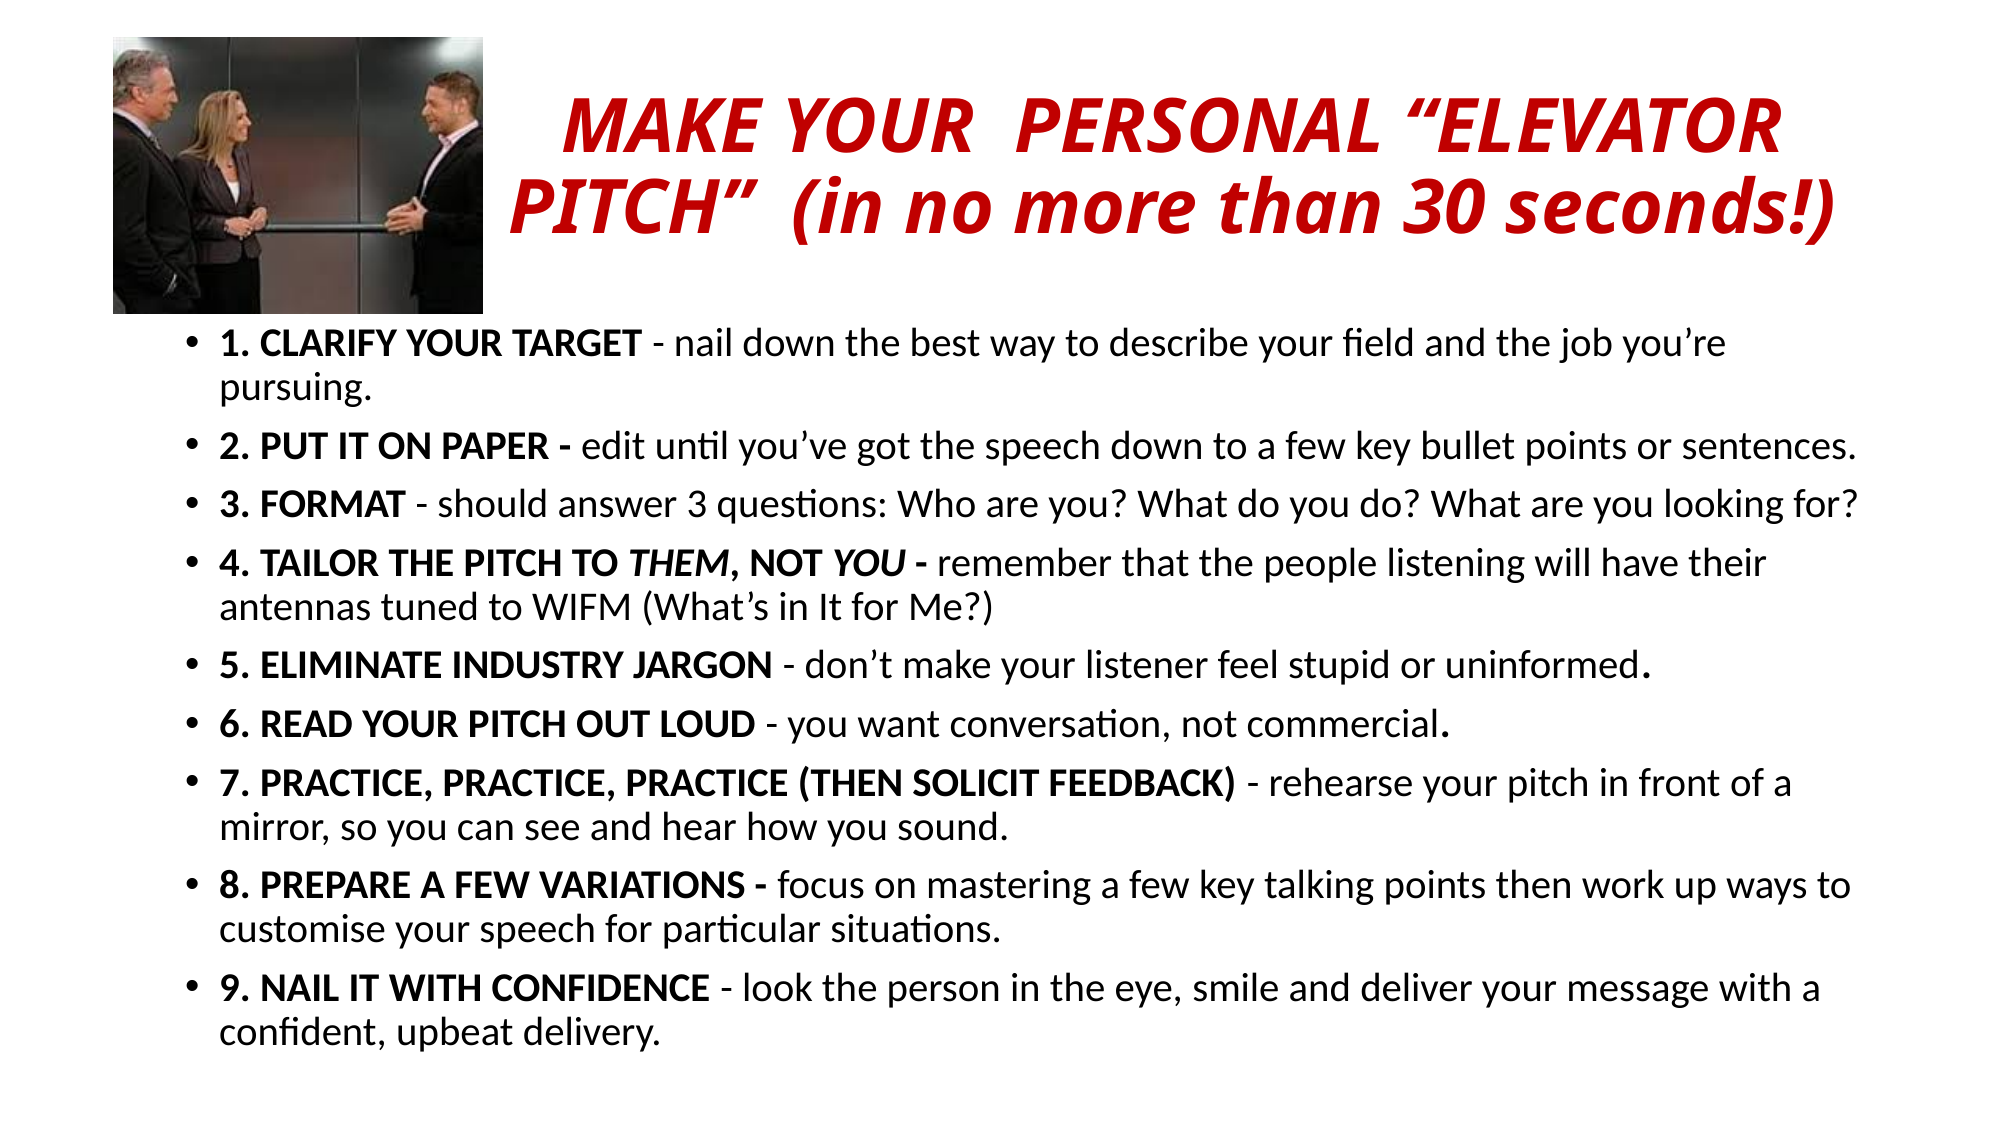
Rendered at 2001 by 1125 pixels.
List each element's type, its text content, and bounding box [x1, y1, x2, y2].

picture [113, 37, 483, 314]
list 1. Clarify your target - nail down the best way to describe your field and the job you’re pursuing. 2. Put it on paper - edit until you’ve got the speech down to a few key bullet points or sentences. 3. Format - should answer 3 questions: Who are you? What do you do? What are you looking for? 4. Tailor the pitch to them, not you - remember that the people listening will have their antennas tuned to WIFM (What’s in It for Me?) 5. Eliminate industry jargon - don’t make your listener feel stupid or uninformed. 6. Read your pitch out loud - you want conversation, not commercial. 7. Practice, practice, practice (then solicit feedback) - rehearse your pitch in front of a mirror, so you can see and hear how you sound. 8. Prepare a few variations - focus on mastering a few key talking points then work up ways to customise your speech for particular situations. 9. Nail it with confidence - look the person in the eye, smile and deliver your message with a confident, upbeat delivery. [170, 313, 1896, 1125]
title MAKE YOUR PERSONAL “ELEVATOR PITCH” (in no more than 30 seconds!) [483, 59, 1863, 278]
